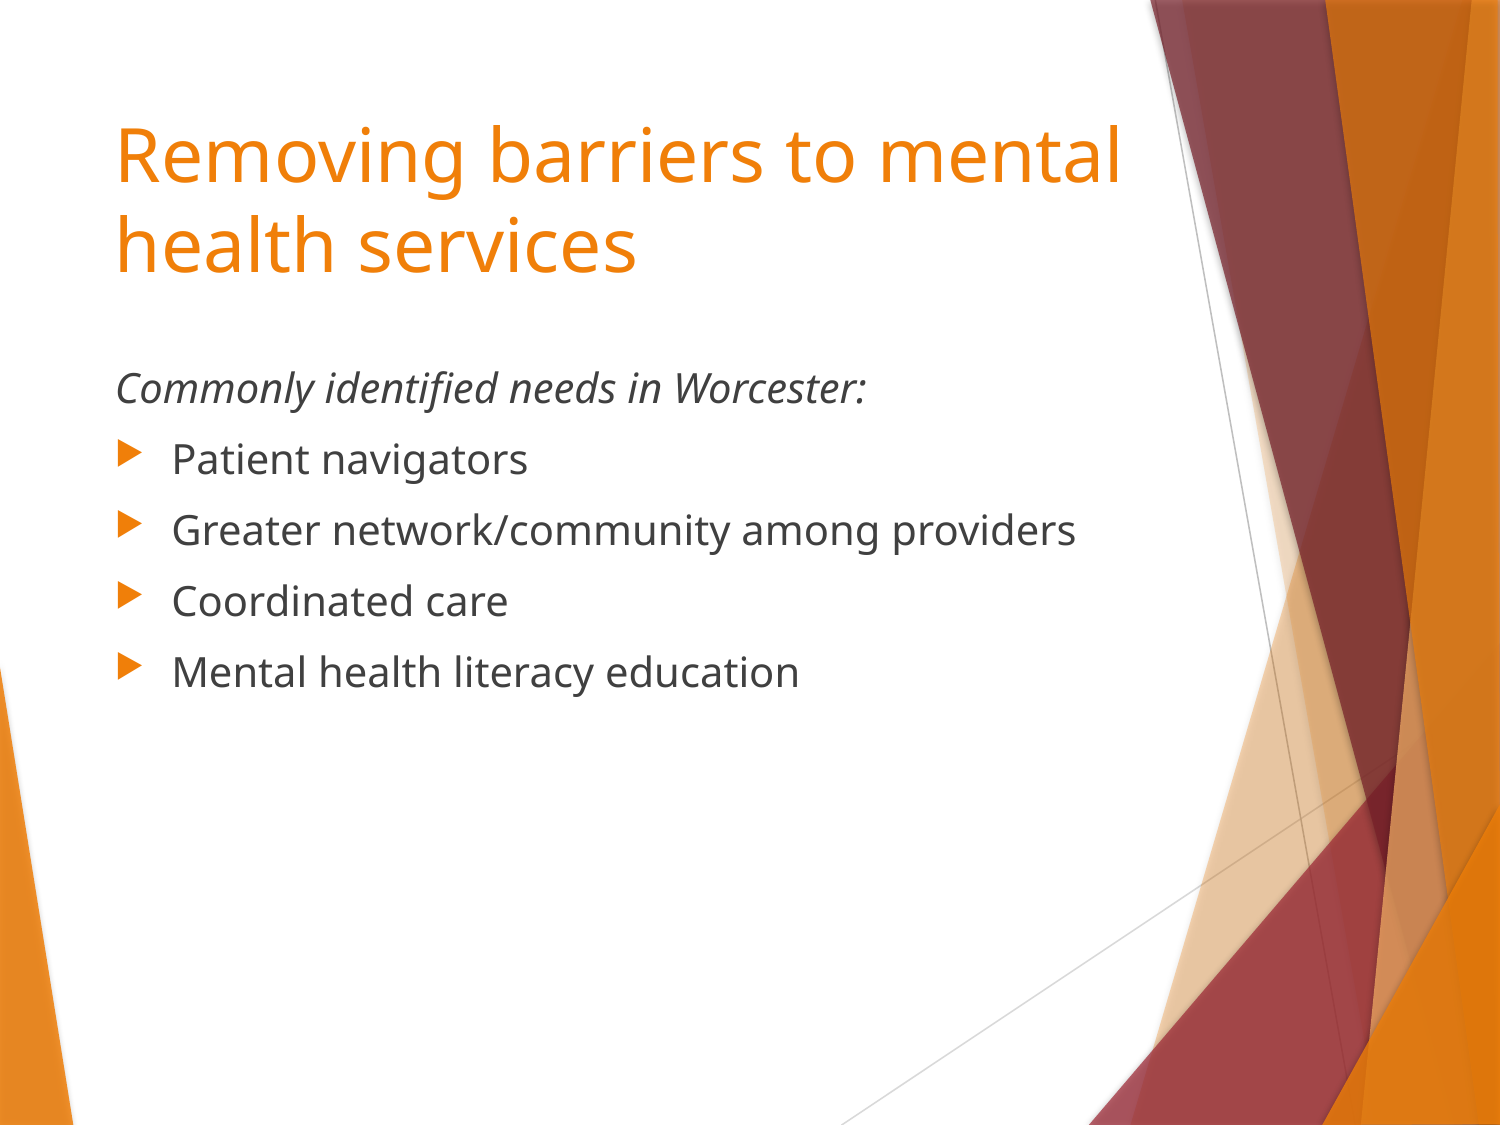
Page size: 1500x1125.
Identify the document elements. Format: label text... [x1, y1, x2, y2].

title Removing barriers to mental health services [99, 99, 1142, 354]
list Commonly identified needs in Worcester: Patient navigators Greater network/community among providers Coordinated care Mental health literacy education [99, 354, 1142, 992]
